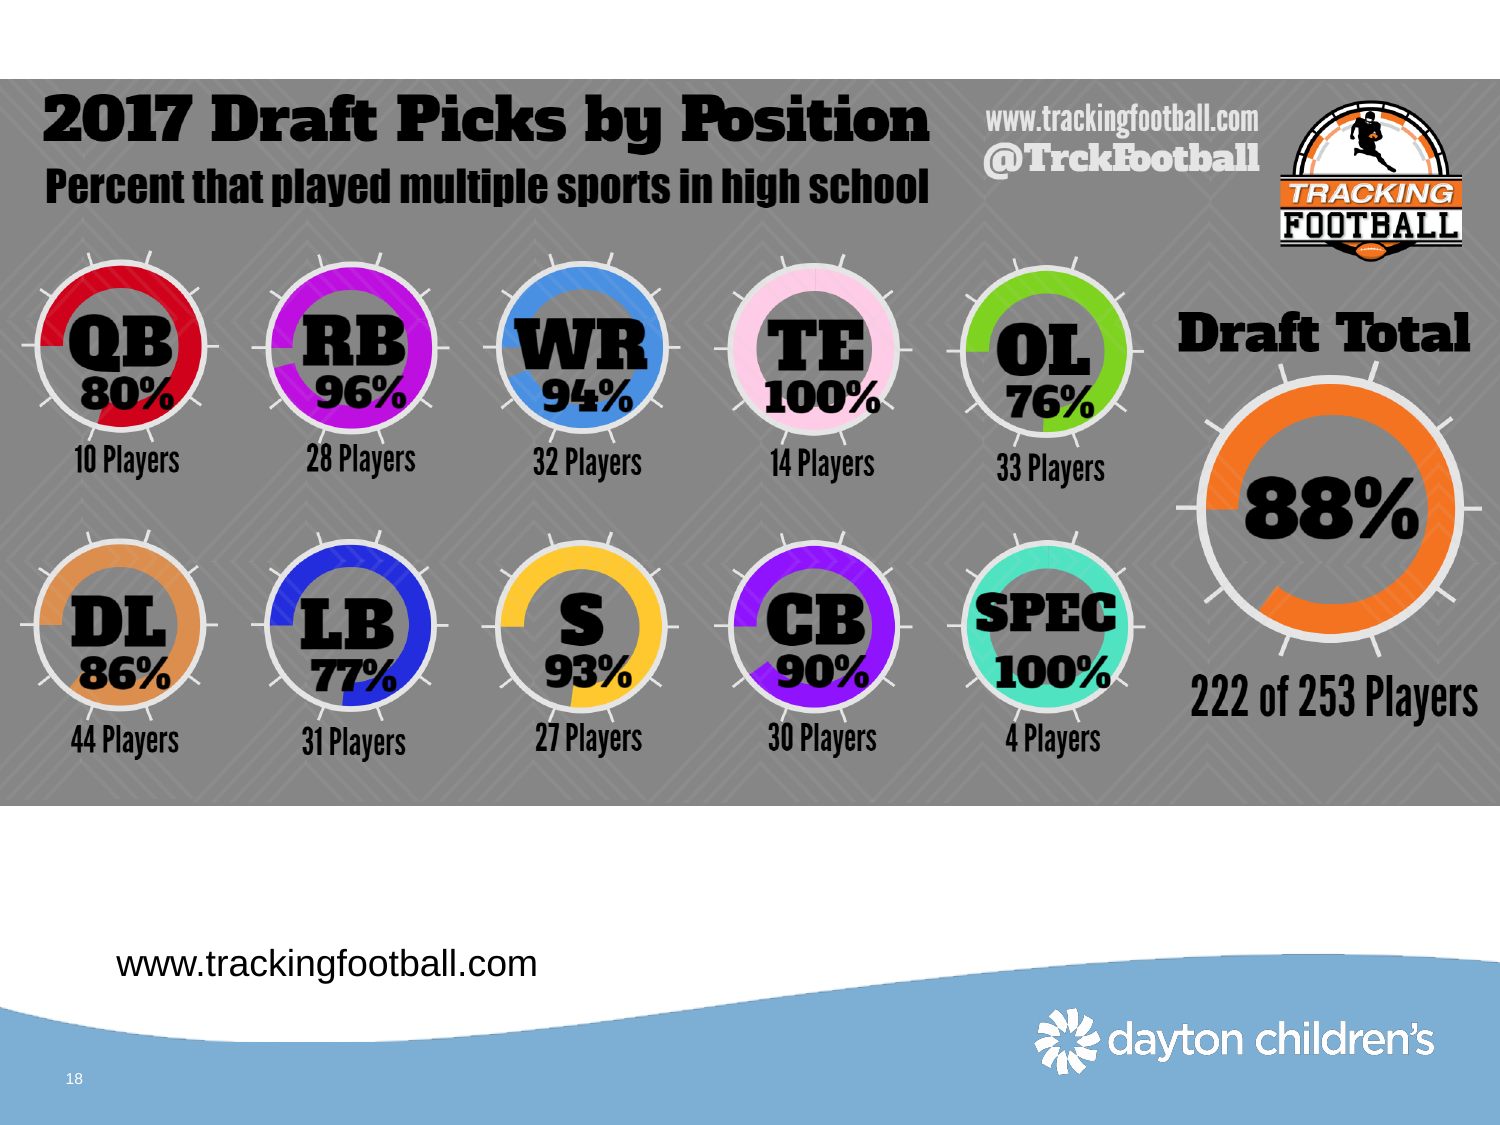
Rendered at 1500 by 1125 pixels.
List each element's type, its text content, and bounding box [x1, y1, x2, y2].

picture [0, 79, 1500, 806]
slide_number 18 [65, 1068, 265, 1125]
picture [1034, 1008, 1434, 1075]
text_box www.trackingfootball.com [101, 931, 933, 991]
